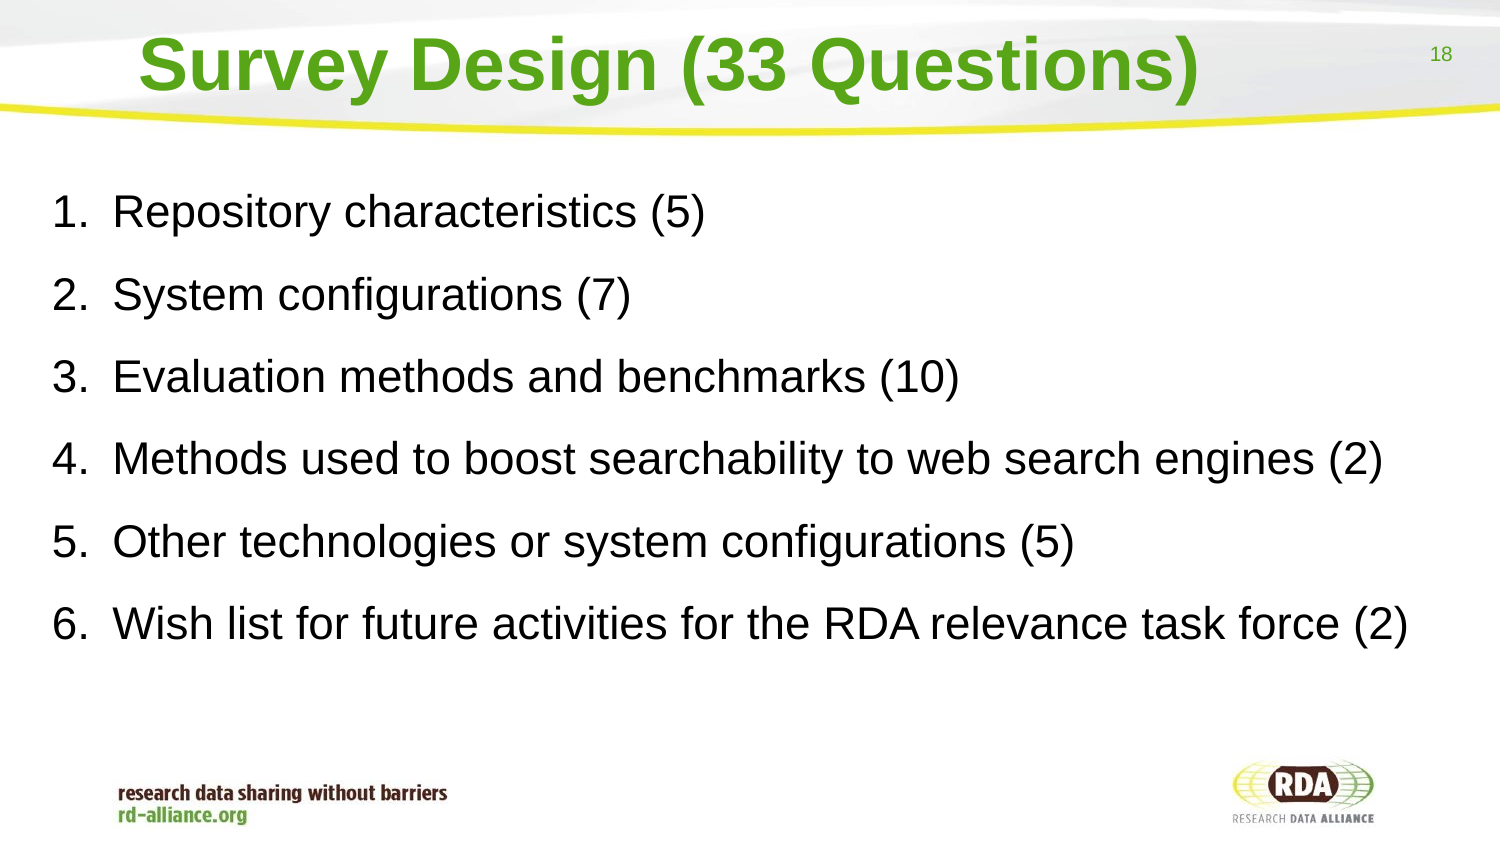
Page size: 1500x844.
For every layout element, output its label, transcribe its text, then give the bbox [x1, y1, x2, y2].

picture [0, 0, 1500, 844]
slide_number 18 [1419, 33, 1461, 73]
title Survey Design (33 Questions) [123, 0, 1365, 122]
list Repository characteristics (5) System configurations (7) Evaluation methods and benchmarks (10) Methods used to boost searchability to web search engines (2) Other technologies or system configurations (5) Wish list for future activities for the RDA relevance task force (2) [21, 138, 1481, 700]
